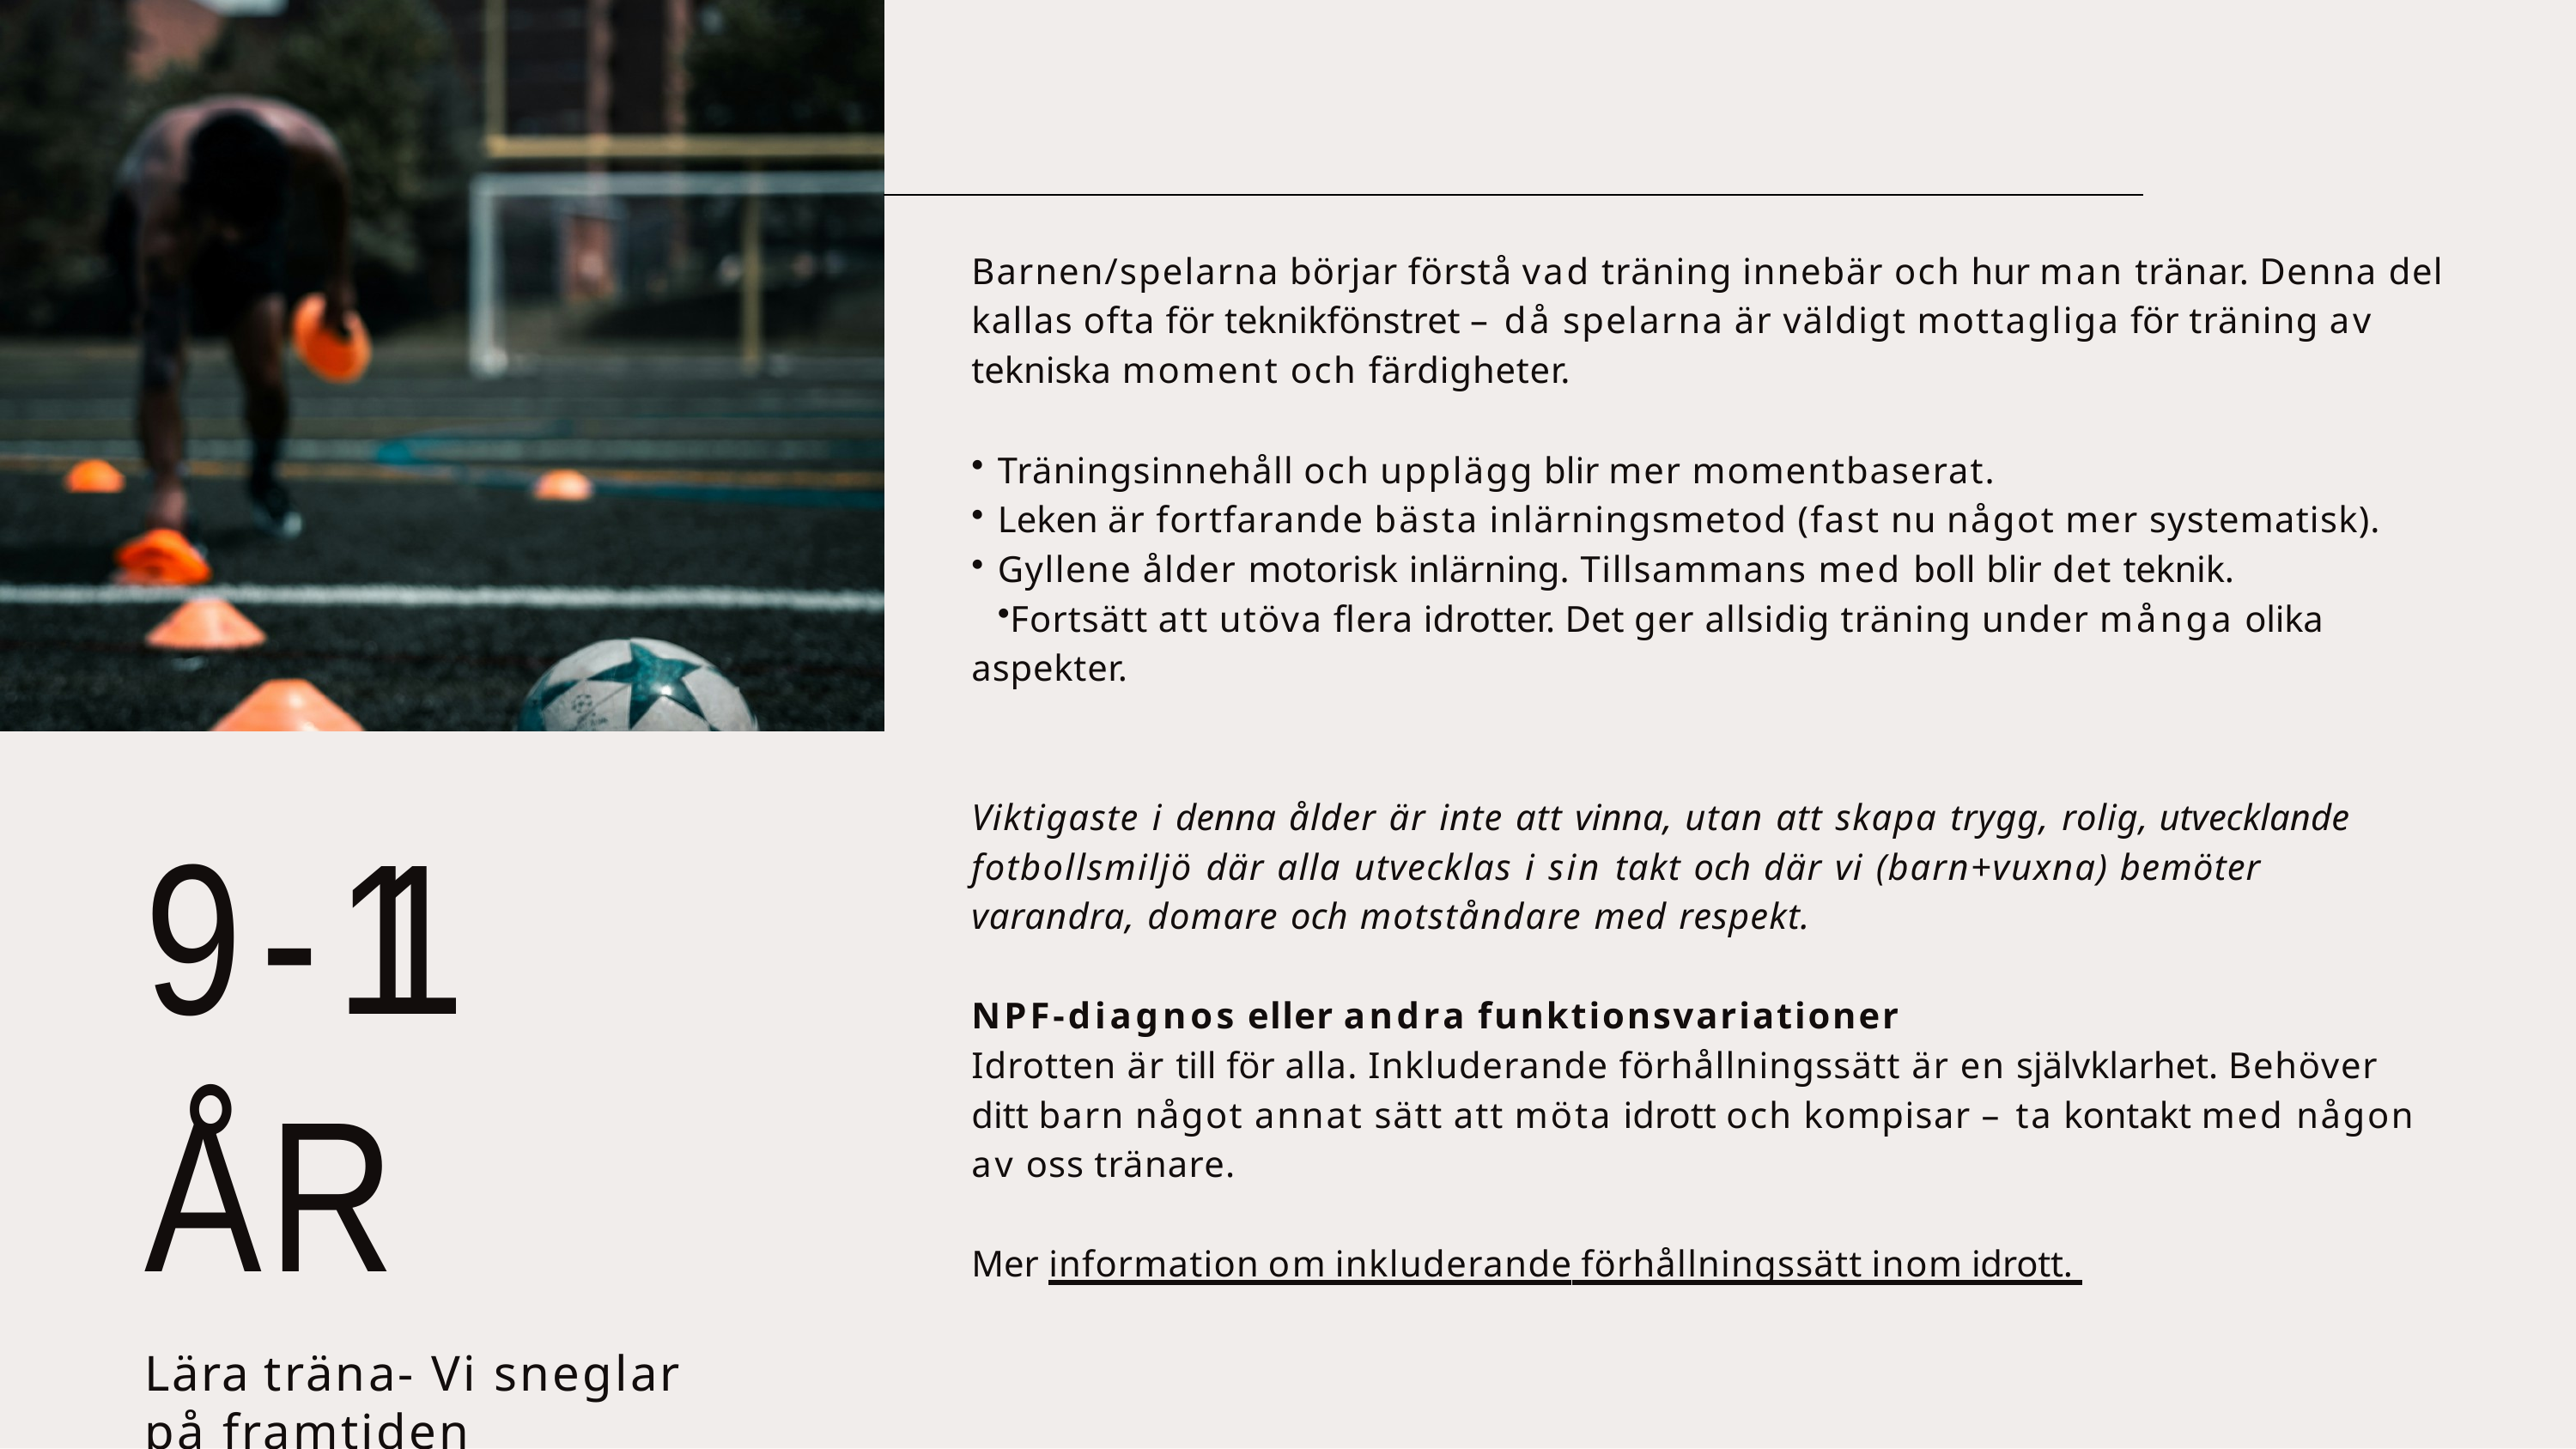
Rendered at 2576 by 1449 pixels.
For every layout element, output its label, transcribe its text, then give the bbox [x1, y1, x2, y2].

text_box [0, 0, 2144, 731]
text_box Barnen/spelarna börjar förstå vad träning innebär och hur man tränar. Denna del kallas ofta för teknikfönstret – då spelarna är väldigt mottagliga för träning av tekniska moment och färdigheter. [2150, 240, 2450, 391]
text_box NPF-diagnos eller andra funktionsvariationer Idrotten är till för alla. Inkluderande förhållningssätt är en självklarhet. Behöver ditt barn något annat sätt att möta idrott och kompisar – ta kontakt med någon av oss tränare. [969, 985, 2435, 1185]
text_box 9-11 ÅR Lära träna- Vi sneglar på framtiden [143, 741, 736, 1449]
text_box Viktigaste i denna ålder är inte att vinna, utan att skapa trygg, rolig, utvecklande fotbollsmiljö där alla utvecklas i sin takt och där vi (barn+vuxna) bemöter varandra, domare och motståndare med respekt. [969, 786, 2431, 937]
text_box Mer information om inkluderande förhållningssätt inom idrott. [969, 1240, 2138, 1291]
text_box Träningsinnehåll och upplägg blir mer momentbaserat. Leken är fortfarande bästa inlärningsmetod (fast nu något mer systematisk). Gyllene ålder motorisk inlärning. Tillsammans med boll blir det teknik. Fortsätt att utöva flera idrotter. Det ger allsidig träning under många olika aspekter. [2150, 439, 2439, 689]
